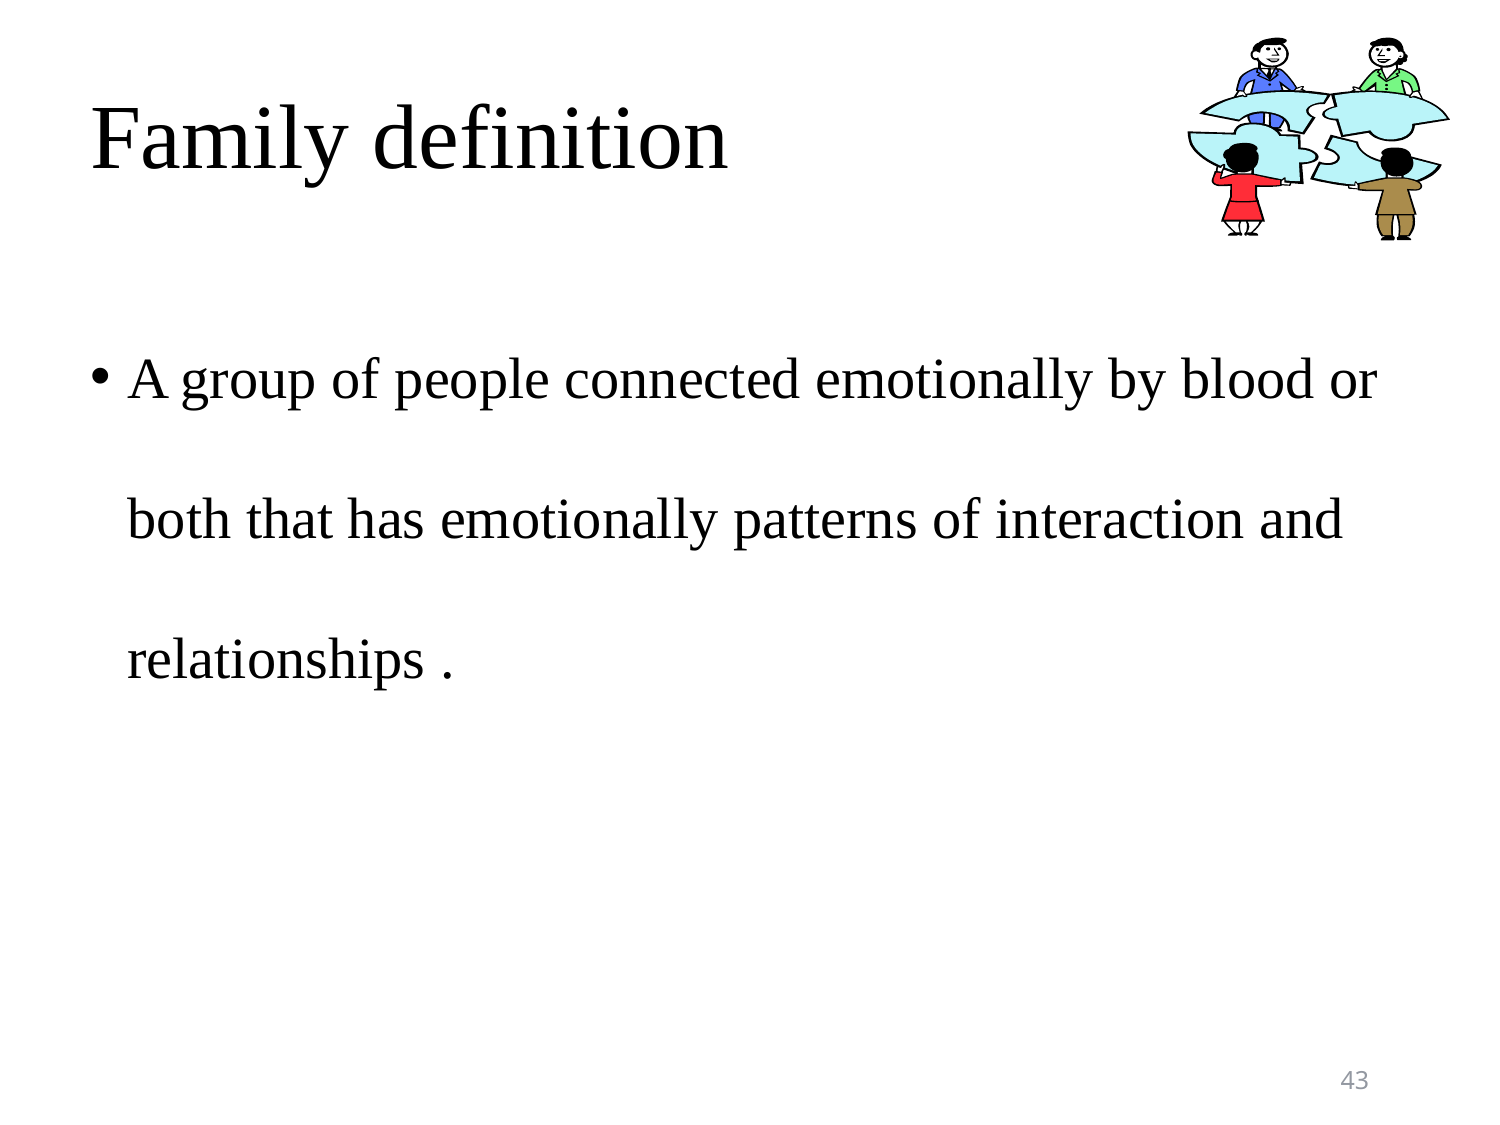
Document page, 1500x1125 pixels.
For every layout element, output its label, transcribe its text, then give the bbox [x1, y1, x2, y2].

list A group of people connected emotionally by blood or both that has emotionally patterns of interaction and relationships . [75, 262, 1425, 1005]
picture [1187, 37, 1450, 241]
slide_number 43 [1071, 1044, 1385, 1120]
title Family definition [75, 45, 1187, 233]
